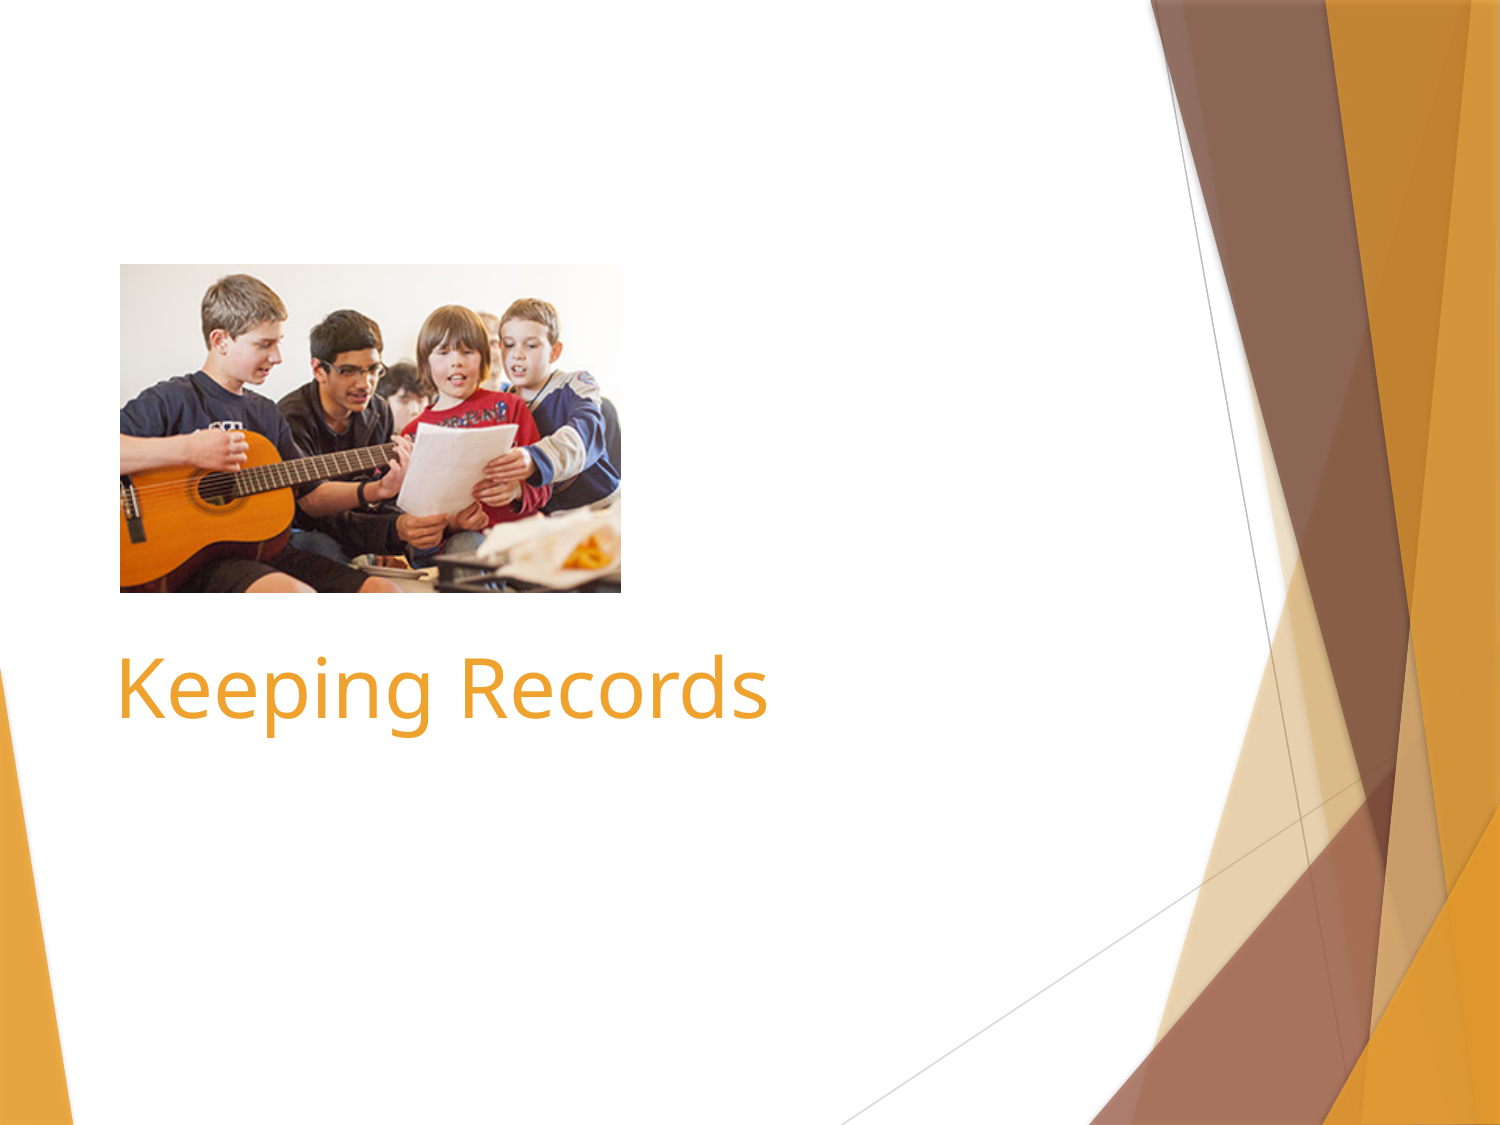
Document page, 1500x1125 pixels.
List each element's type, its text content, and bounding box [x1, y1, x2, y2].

picture [120, 264, 622, 594]
title Keeping Records [99, 443, 1142, 743]
